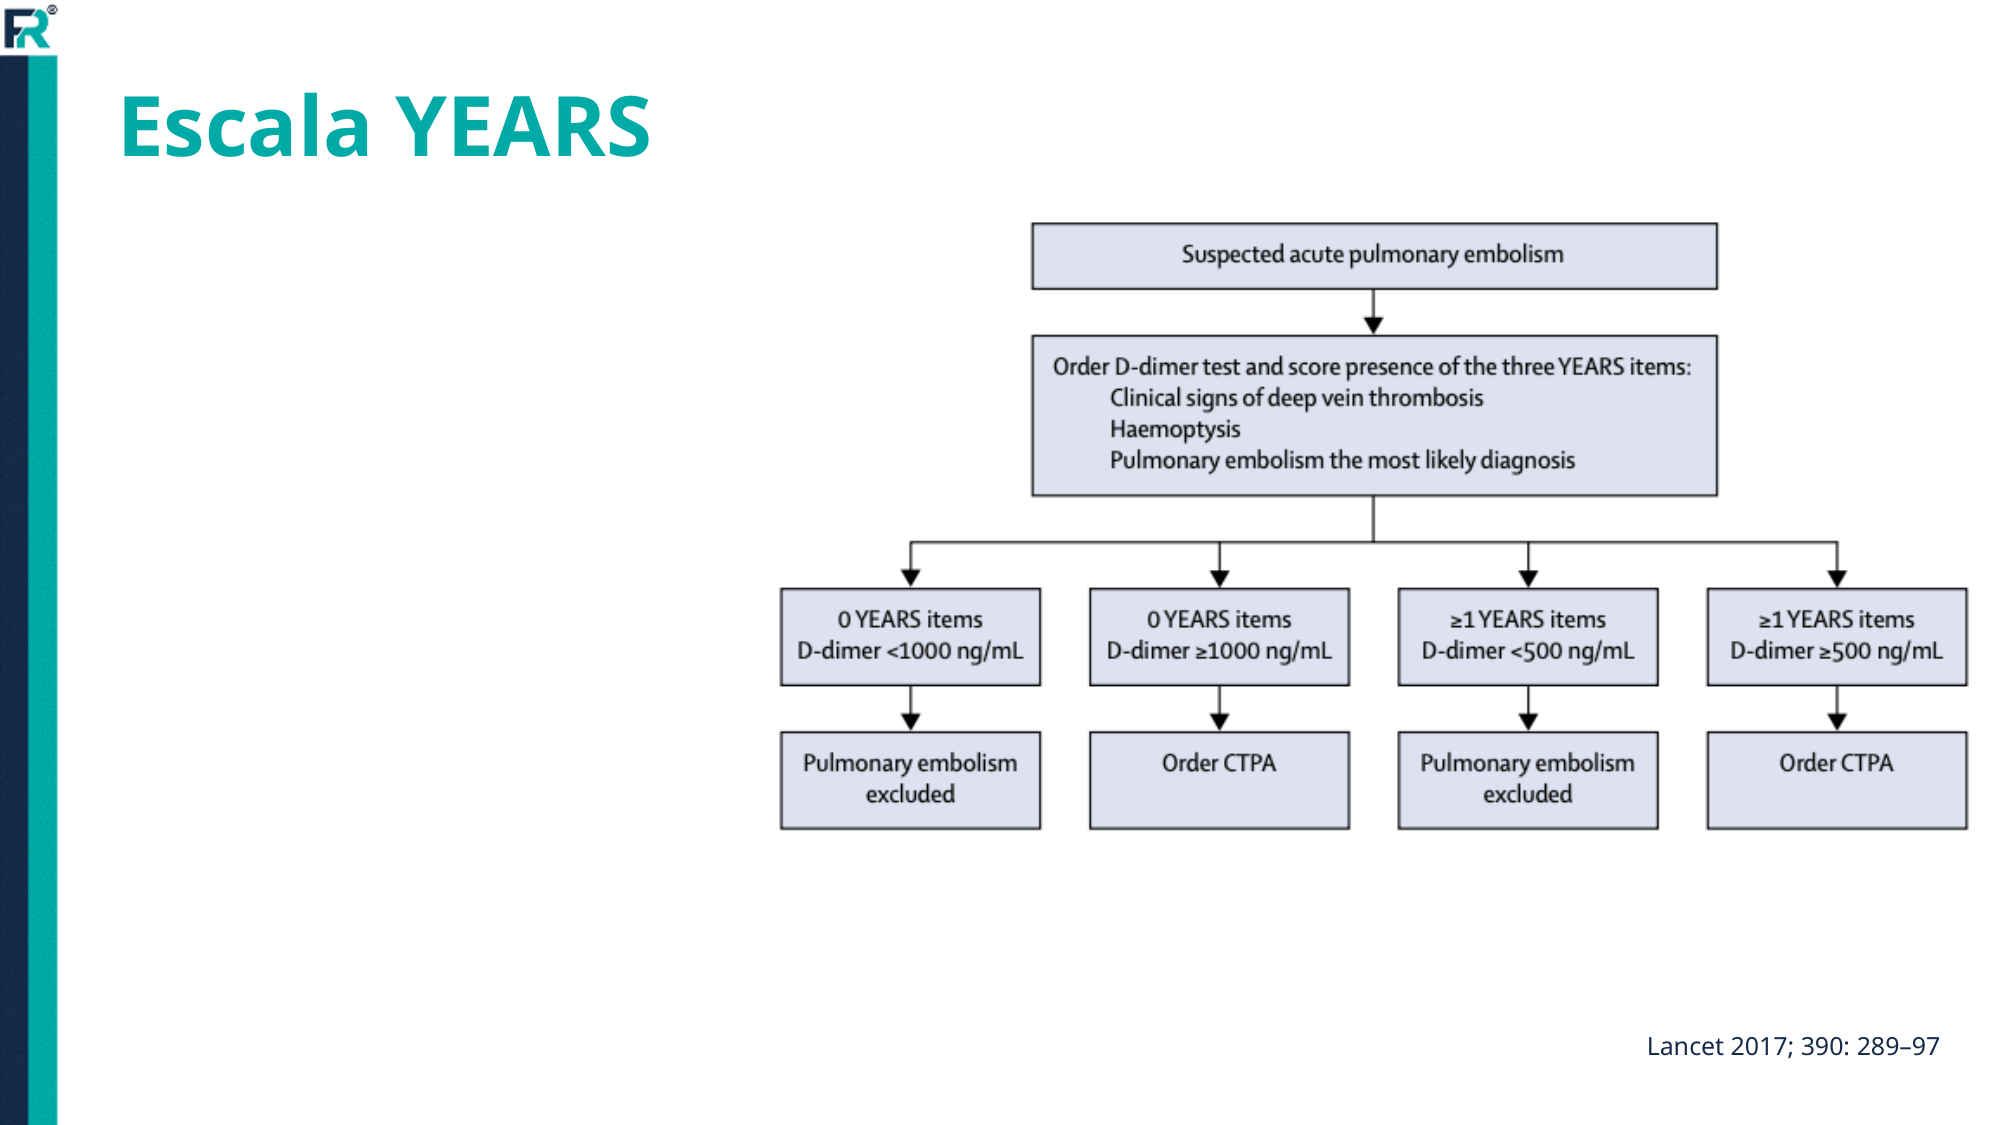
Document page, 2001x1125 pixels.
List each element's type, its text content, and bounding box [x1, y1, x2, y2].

picture [0, 0, 2001, 1125]
text_box Escala YEARS [102, 77, 1503, 203]
text_box Lancet 2017; 390: 289–97 [1631, 1023, 1970, 1069]
